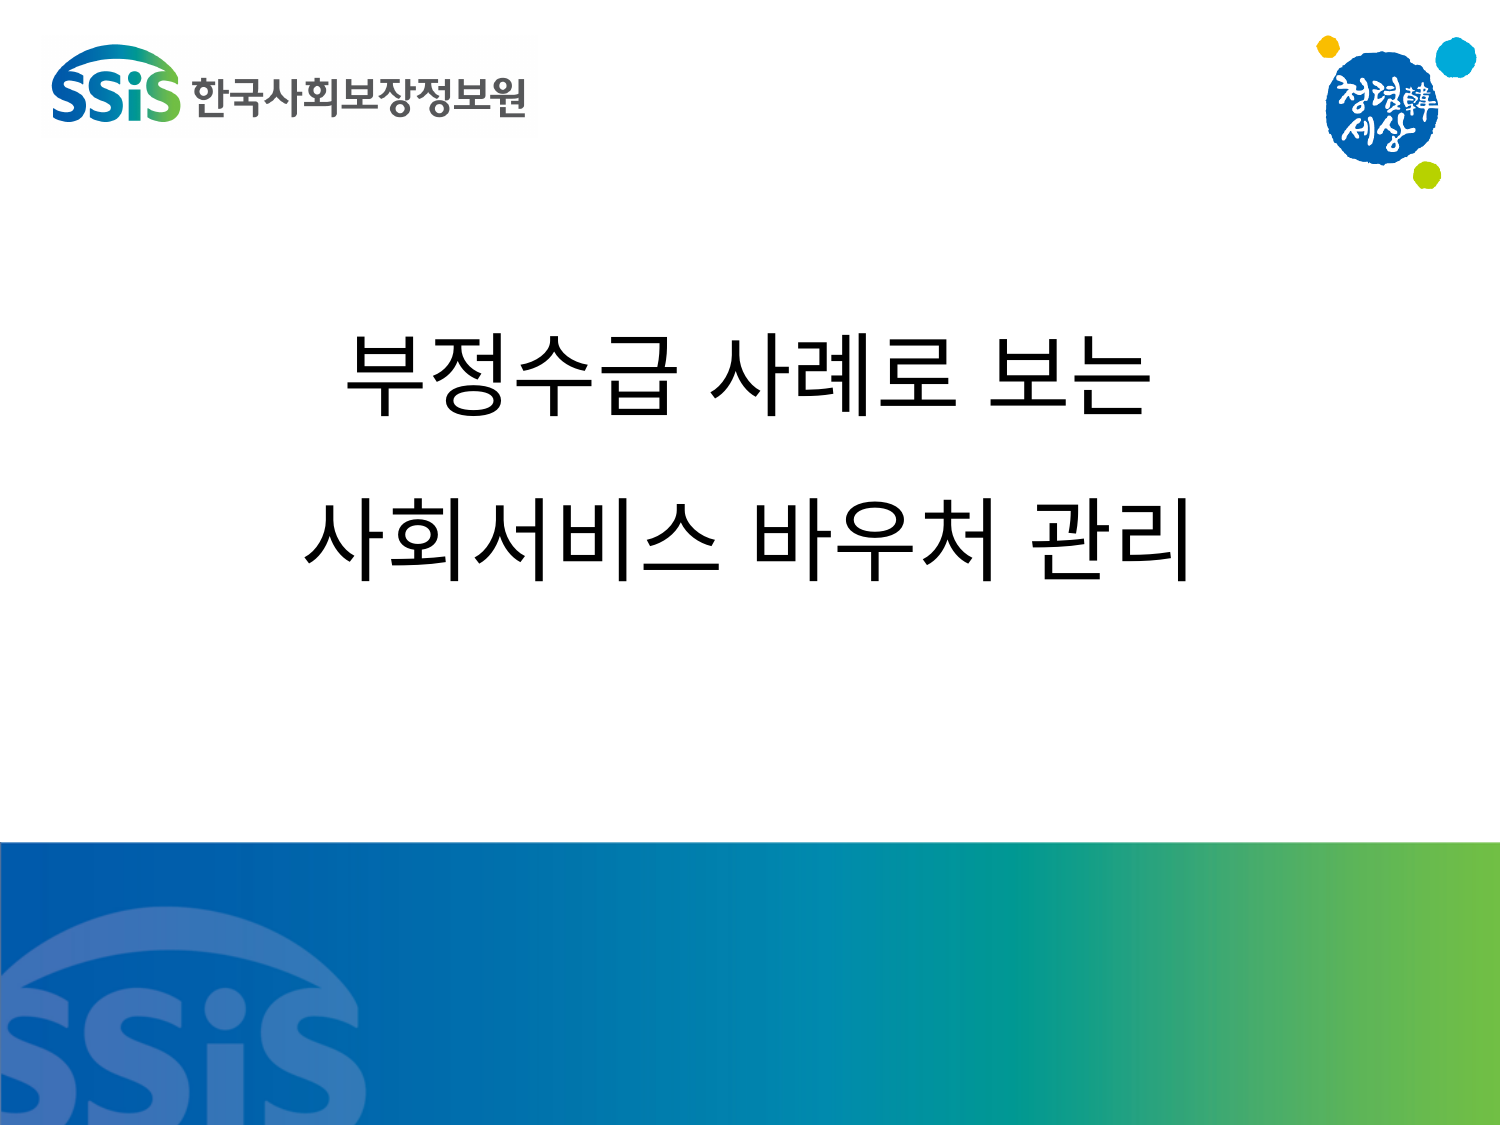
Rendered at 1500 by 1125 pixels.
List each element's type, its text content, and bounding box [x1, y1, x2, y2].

picture [0, 841, 1500, 1125]
picture [1316, 35, 1477, 189]
text_box 부정수급 사례로 보는 사회서비스 바우처 관리 [236, 255, 1264, 600]
picture [41, 35, 538, 138]
